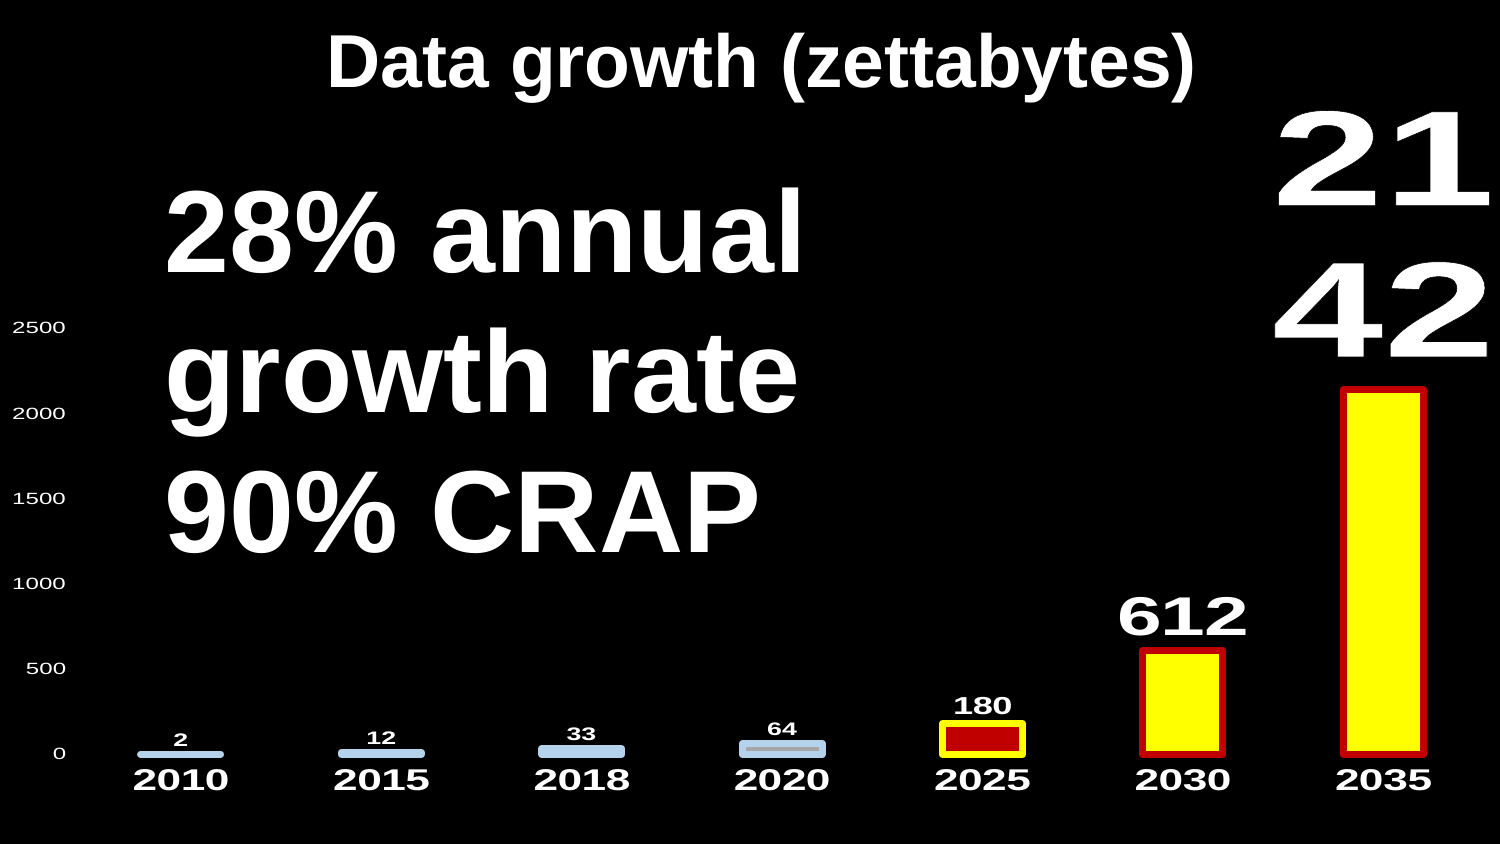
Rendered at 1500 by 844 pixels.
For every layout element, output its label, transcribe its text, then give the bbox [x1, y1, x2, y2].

text_box Data growth (zettabytes) [58, 4, 1466, 82]
chart [12, 82, 1500, 797]
